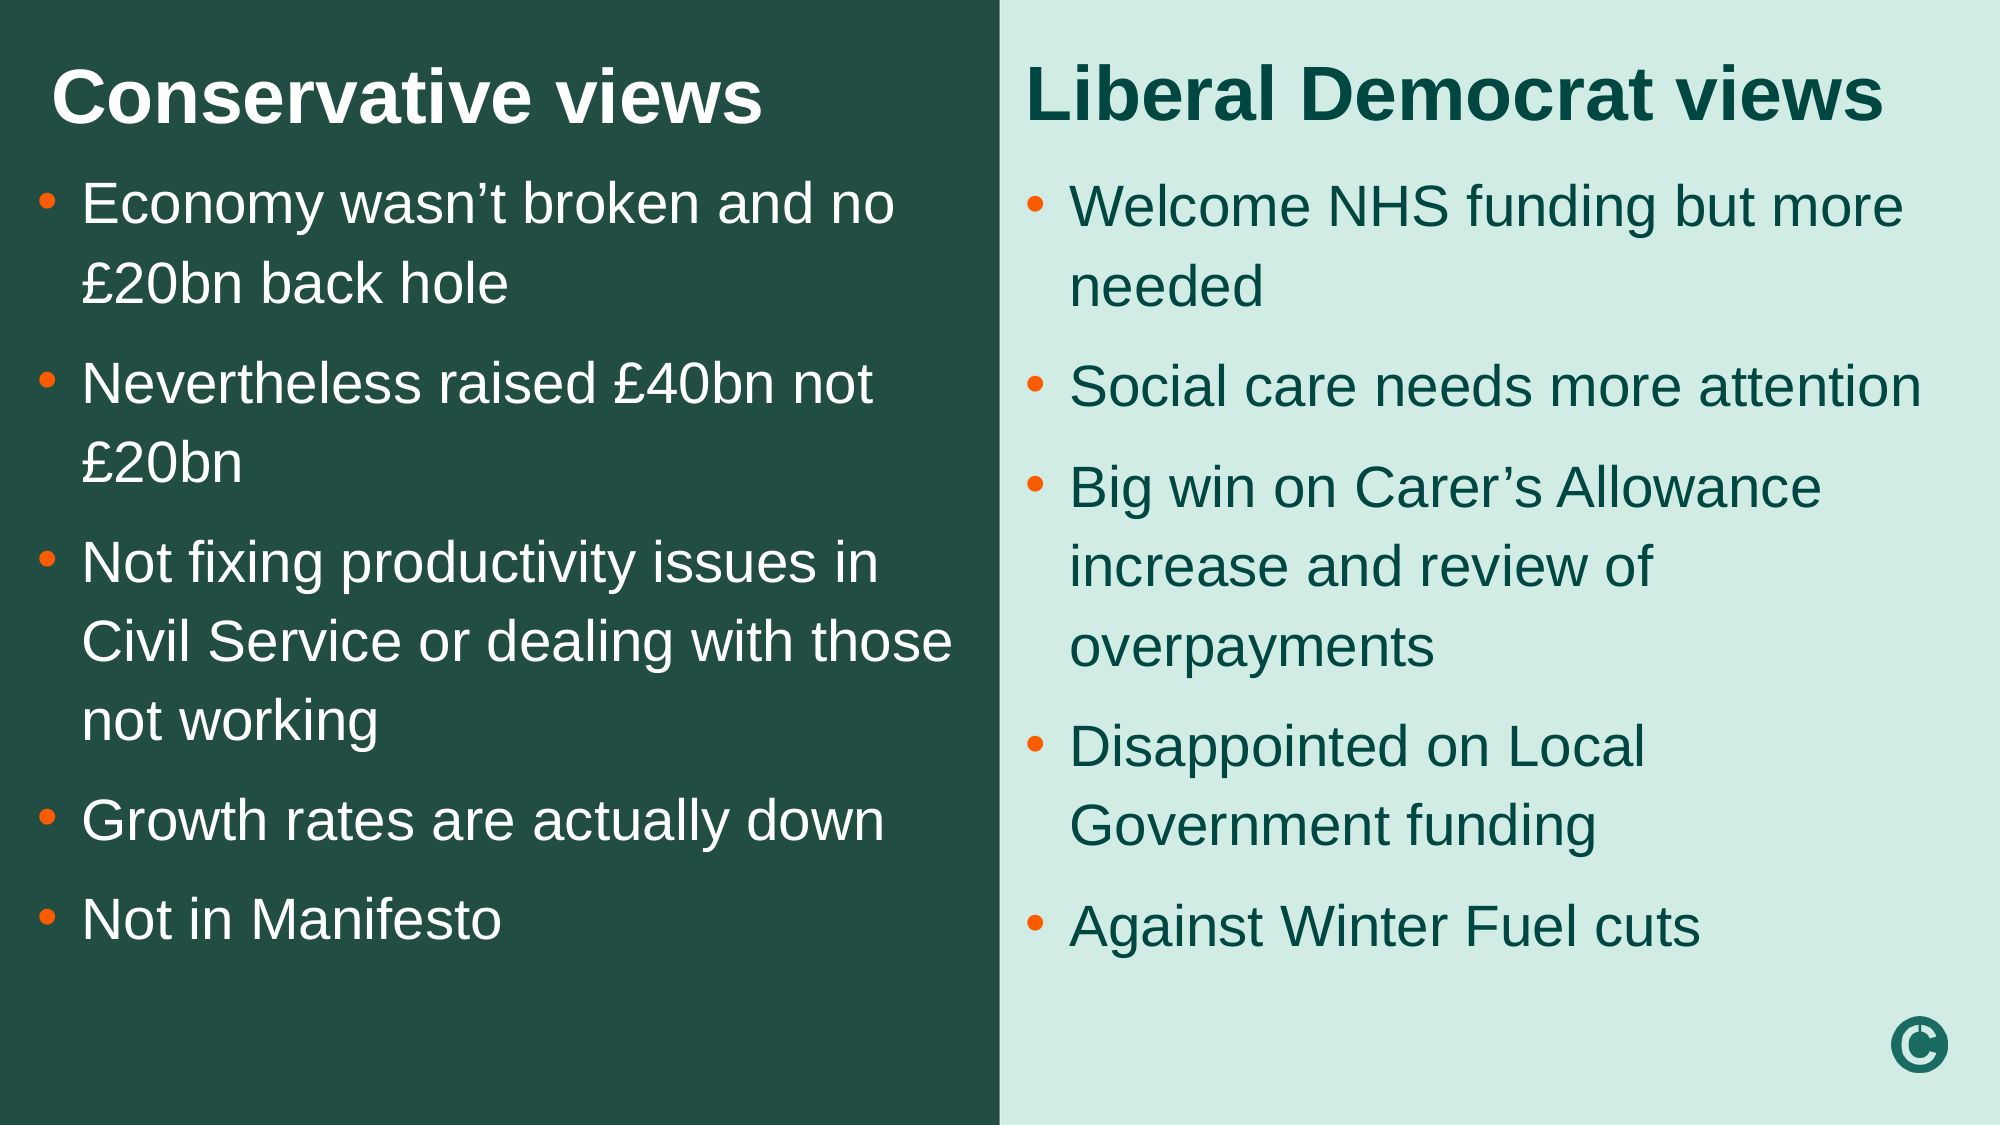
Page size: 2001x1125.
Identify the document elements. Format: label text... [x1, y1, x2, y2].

list Liberal Democrat views [1025, 30, 1975, 158]
list Welcome NHS funding but more needed Social care needs more attention Big win on Carer’s Allowance increase and review of overpayments Disappointed on Local Government funding Against Winter Fuel cuts [1025, 158, 1975, 745]
list Economy wasn’t broken and no £20bn back hole Nevertheless raised £40bn not £20bn Not fixing productivity issues in Civil Service or dealing with those not working Growth rates are actually down Not in Manifesto [37, 155, 987, 743]
list Conservative views [51, 33, 1000, 284]
picture [1891, 1016, 1948, 1073]
